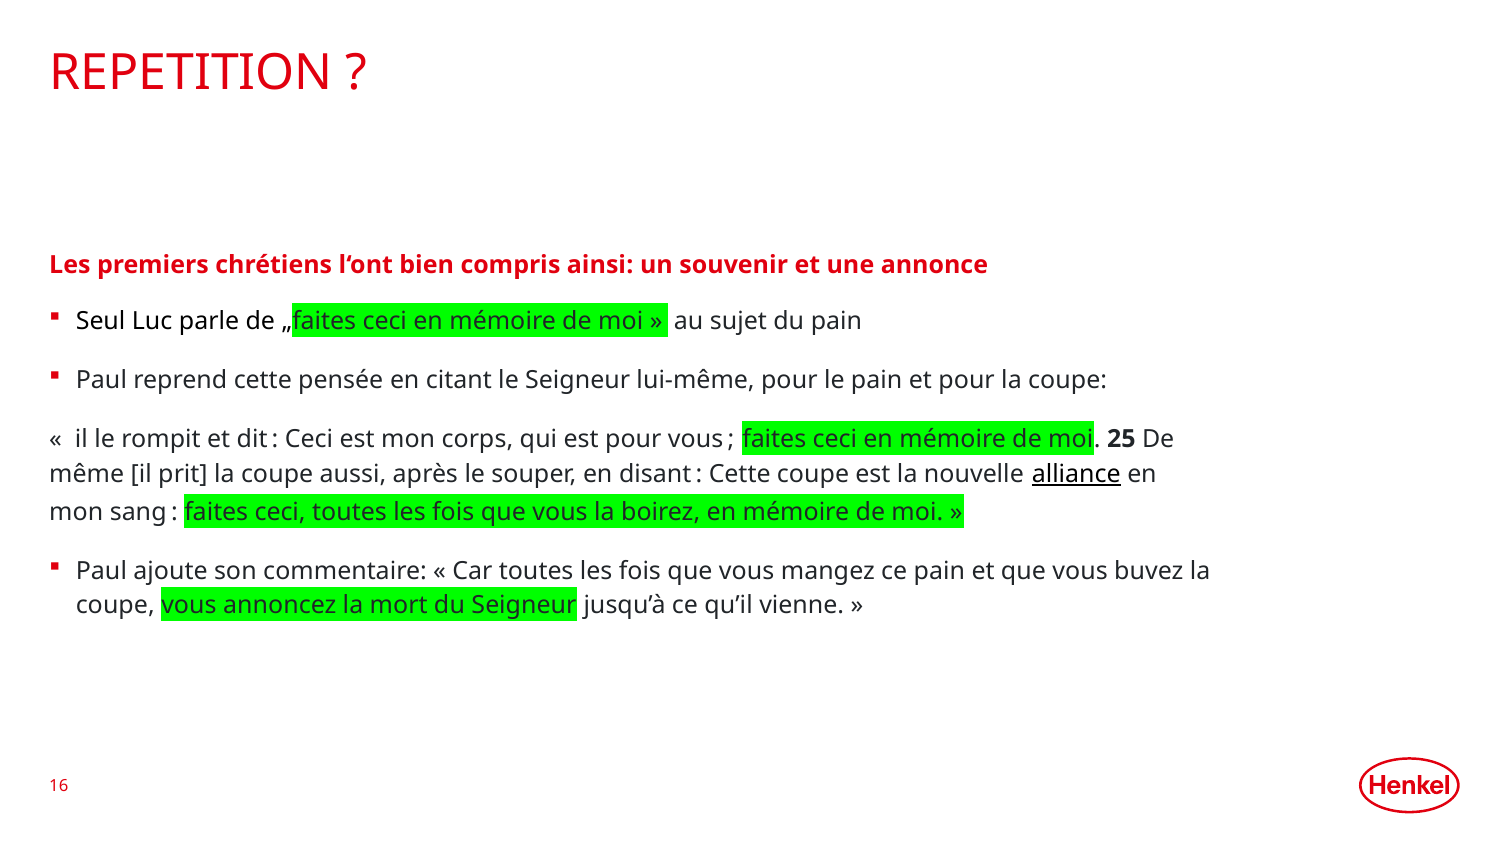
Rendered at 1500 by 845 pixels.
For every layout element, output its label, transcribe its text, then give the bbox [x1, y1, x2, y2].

list Les premiers chrétiens l‘ont bien compris ainsi: un souvenir et une annonce [49, 244, 1213, 276]
list Seul Luc parle de „faites ceci en mémoire de moi » au sujet du pain Paul reprend cette pensée en citant le Seigneur lui-même, pour le pain et pour la coupe: « il le rompit et dit : Ceci est mon corps, qui est pour vous ; faites ceci en mémoire de moi. 25 De même [il prit] la coupe aussi, après le souper, en disant : Cette coupe est la nouvelle alliance en mon sang : faites ceci, toutes les fois que vous la boirez, en mémoire de moi. » Paul ajoute son commentaire: « Car toutes les fois que vous mangez ce pain et que vous buvez la coupe, vous annoncez la mort du Seigneur jusqu’à ce qu’il vienne. » [49, 300, 1213, 718]
title REPETITION ? [49, 49, 1213, 151]
slide_number 16 [49, 776, 102, 797]
